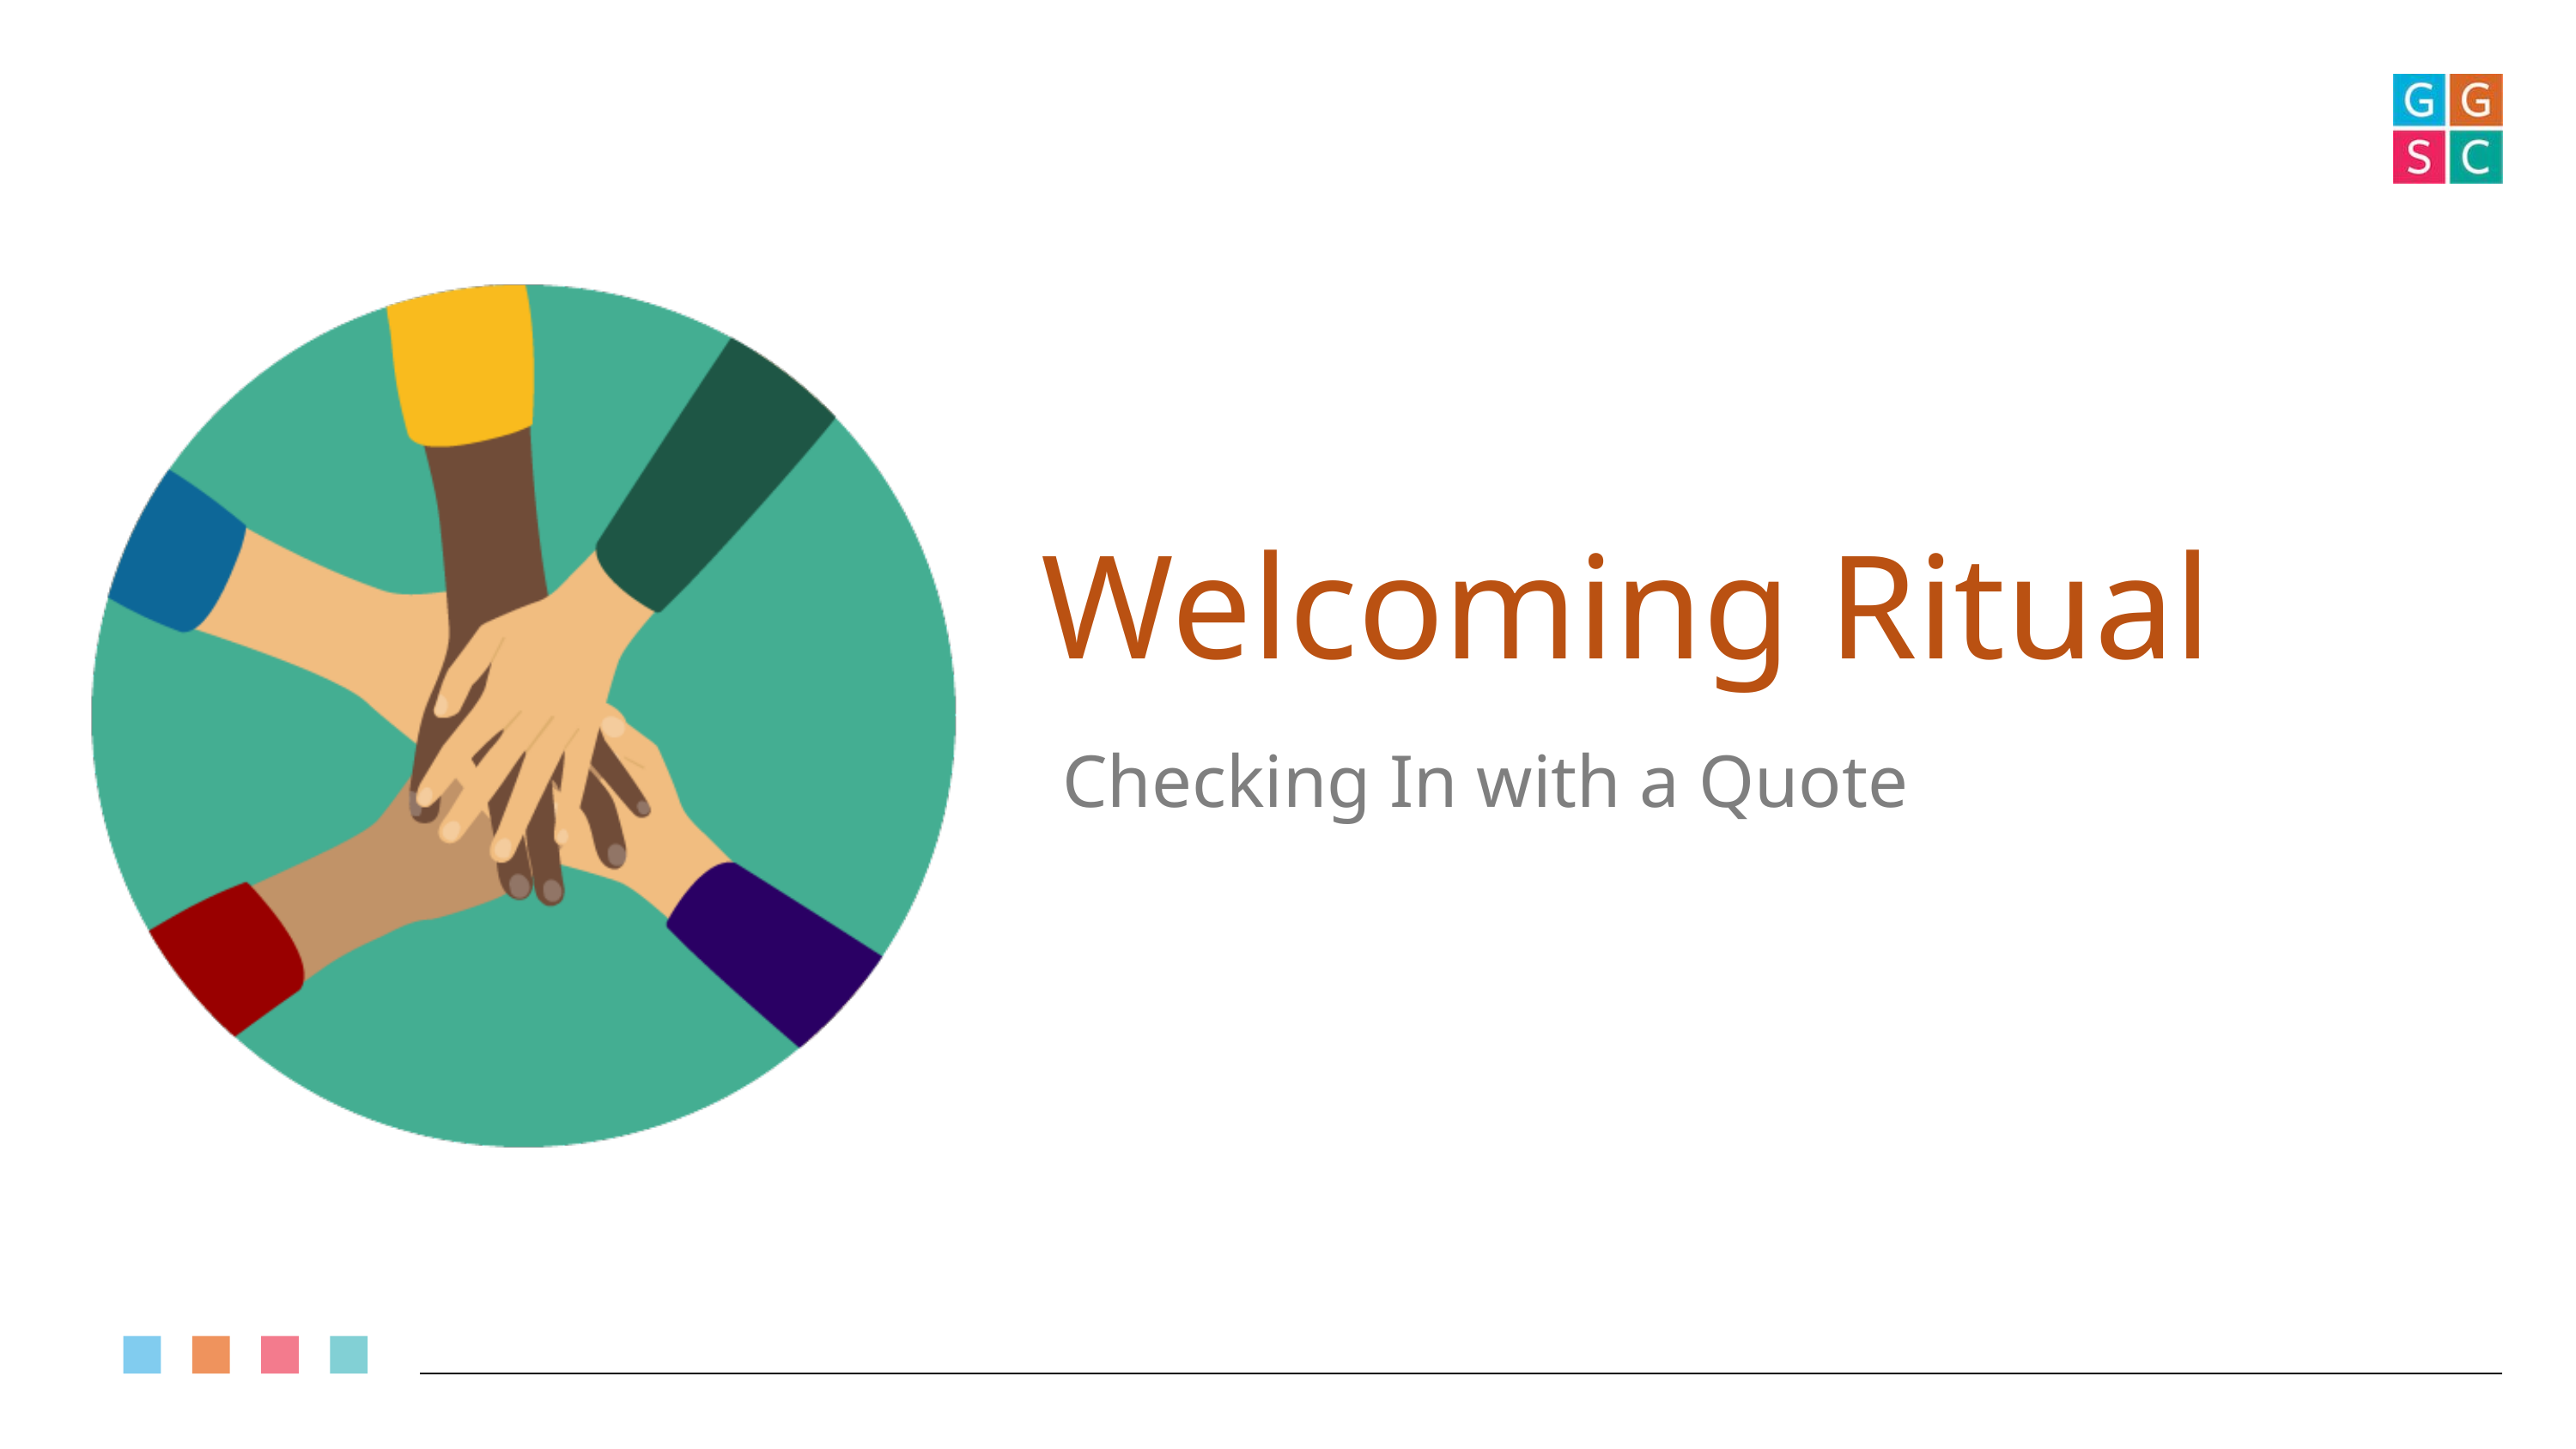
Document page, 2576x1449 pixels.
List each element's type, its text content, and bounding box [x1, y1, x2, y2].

picture [2393, 86, 2400, 119]
list Checking In with a Quote [1062, 745, 2523, 843]
picture [2403, 82, 2439, 120]
picture [2393, 74, 2503, 184]
picture [85, 279, 969, 1171]
title Welcoming Ritual [1041, 535, 2501, 714]
picture [2393, 74, 2399, 82]
